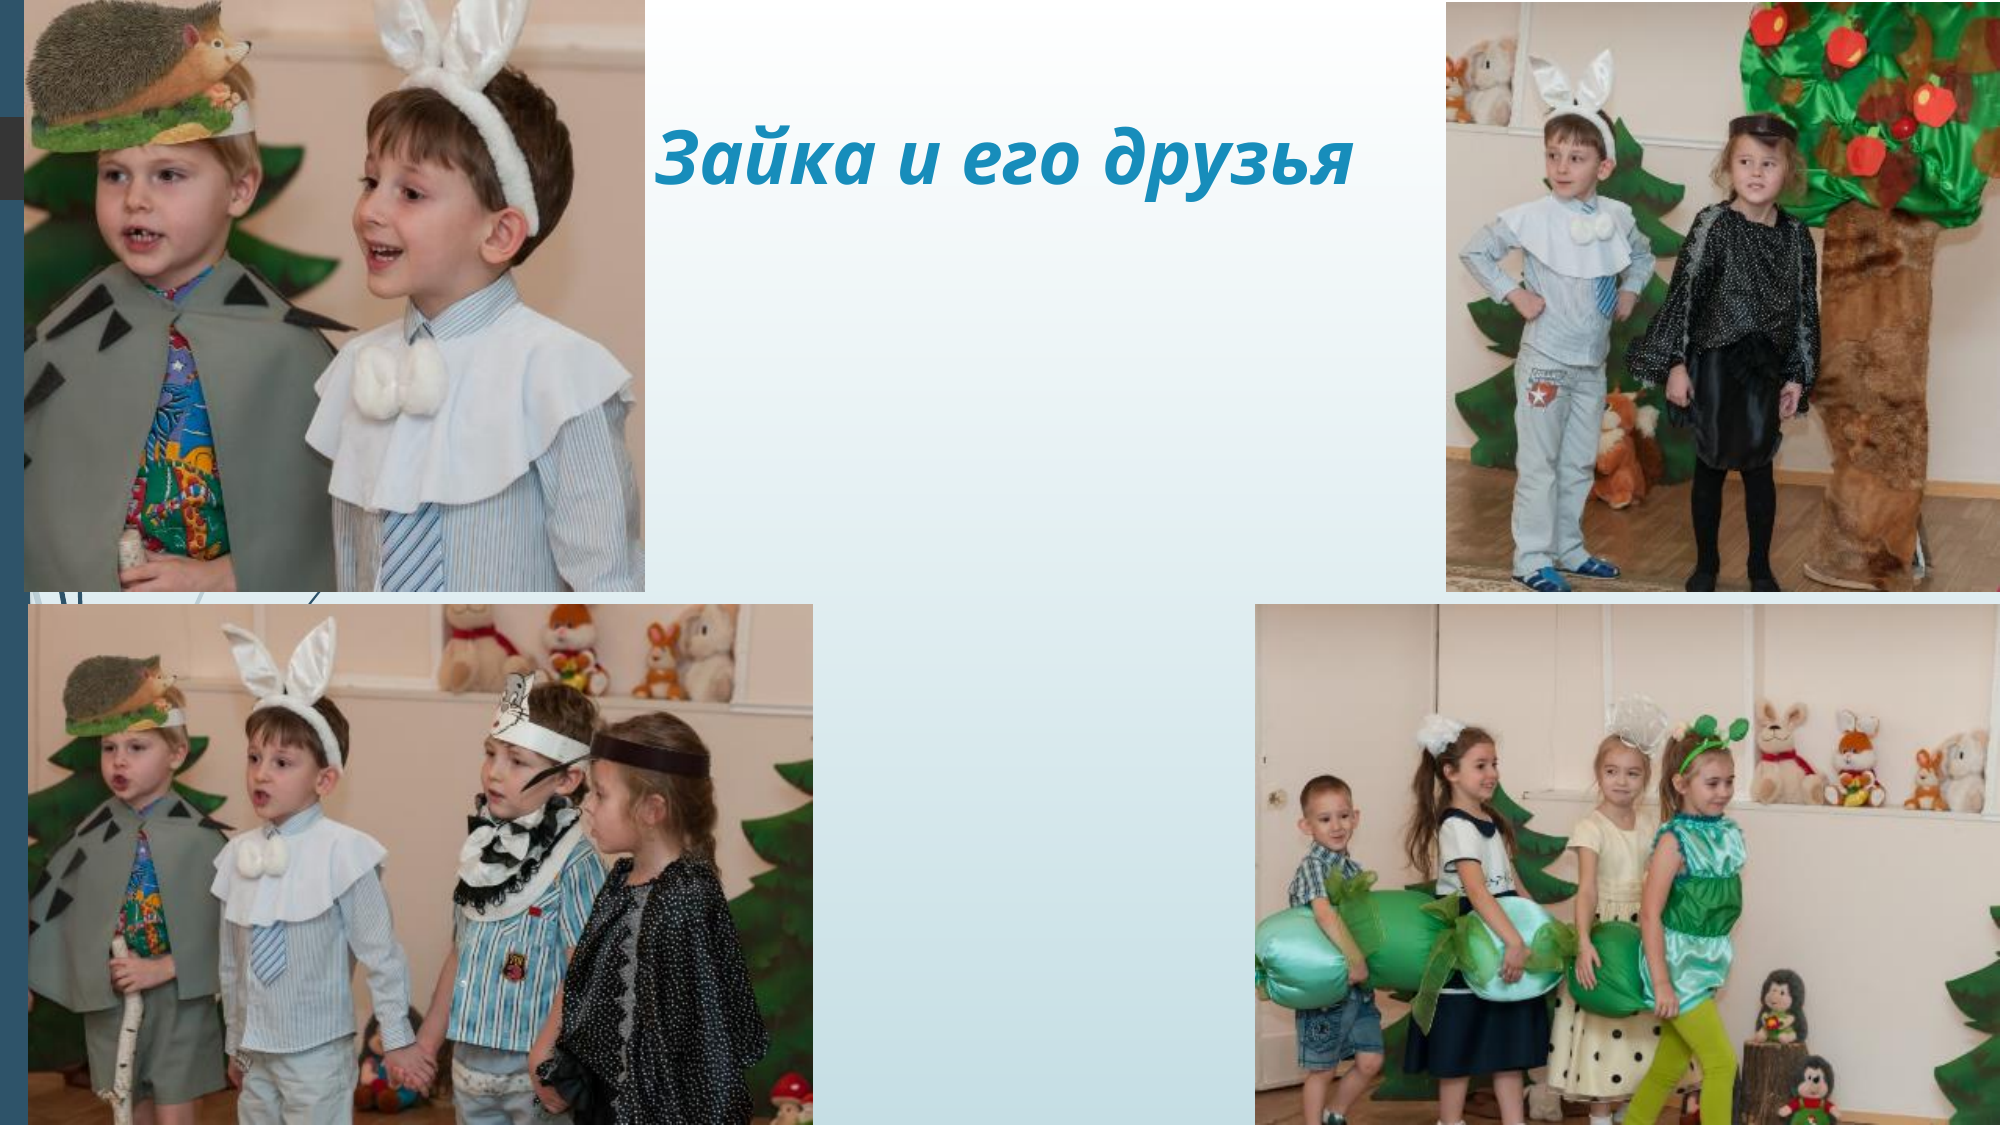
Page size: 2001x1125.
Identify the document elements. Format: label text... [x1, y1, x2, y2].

title Зайка и его друзья [648, 102, 1441, 313]
picture [28, 604, 813, 1125]
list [1445, 2, 2000, 593]
picture [1255, 604, 2000, 1125]
picture [24, 0, 645, 593]
